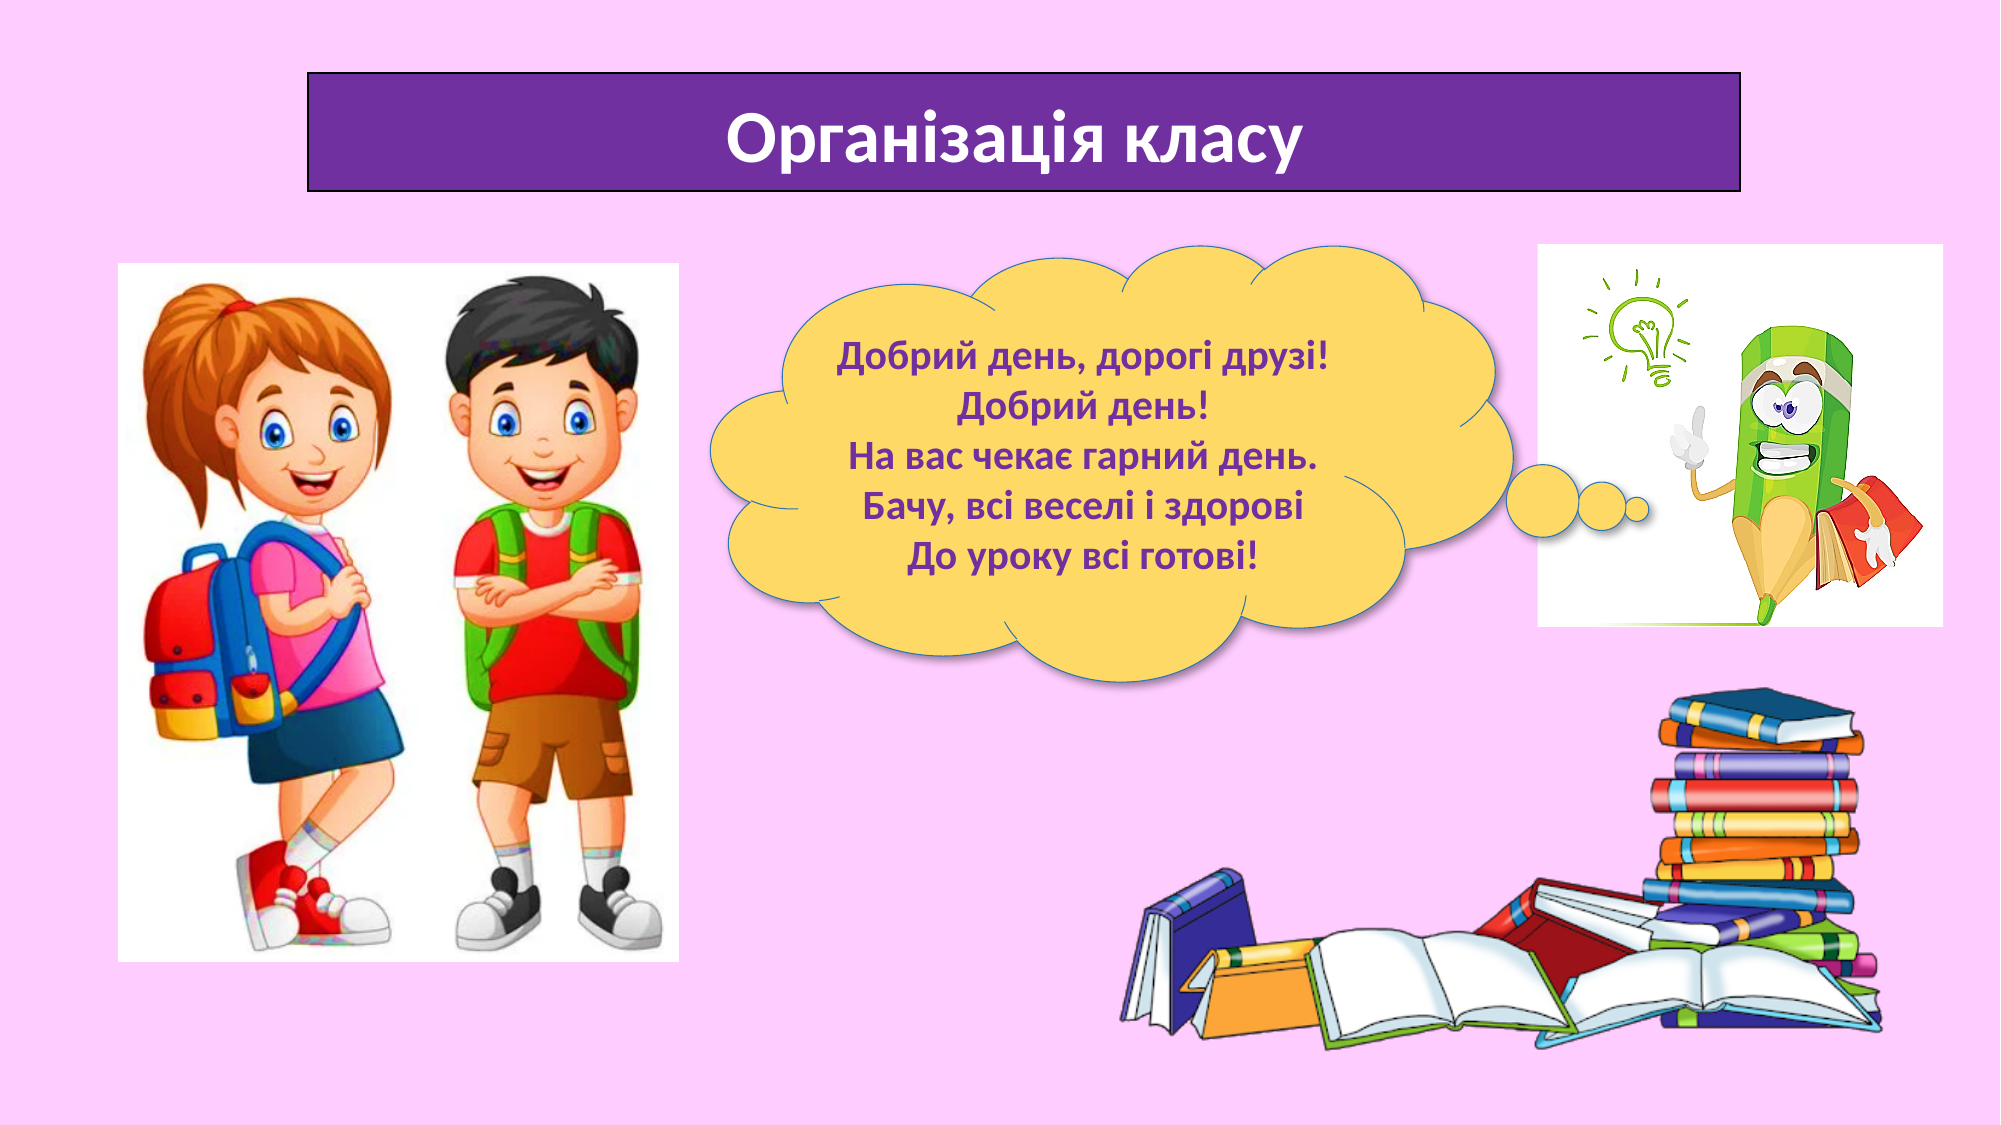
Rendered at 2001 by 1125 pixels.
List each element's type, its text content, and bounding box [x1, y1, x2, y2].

text_box Організація класу [307, 72, 1741, 192]
picture [118, 263, 679, 962]
picture [1112, 686, 1891, 1053]
picture [1537, 244, 1944, 627]
text_box Добрий день, дорогі друзі! Добрий день! На вас чекає гарний день. Бачу, всі веселі і здорові До уроку всі готові! [709, 244, 1537, 684]
